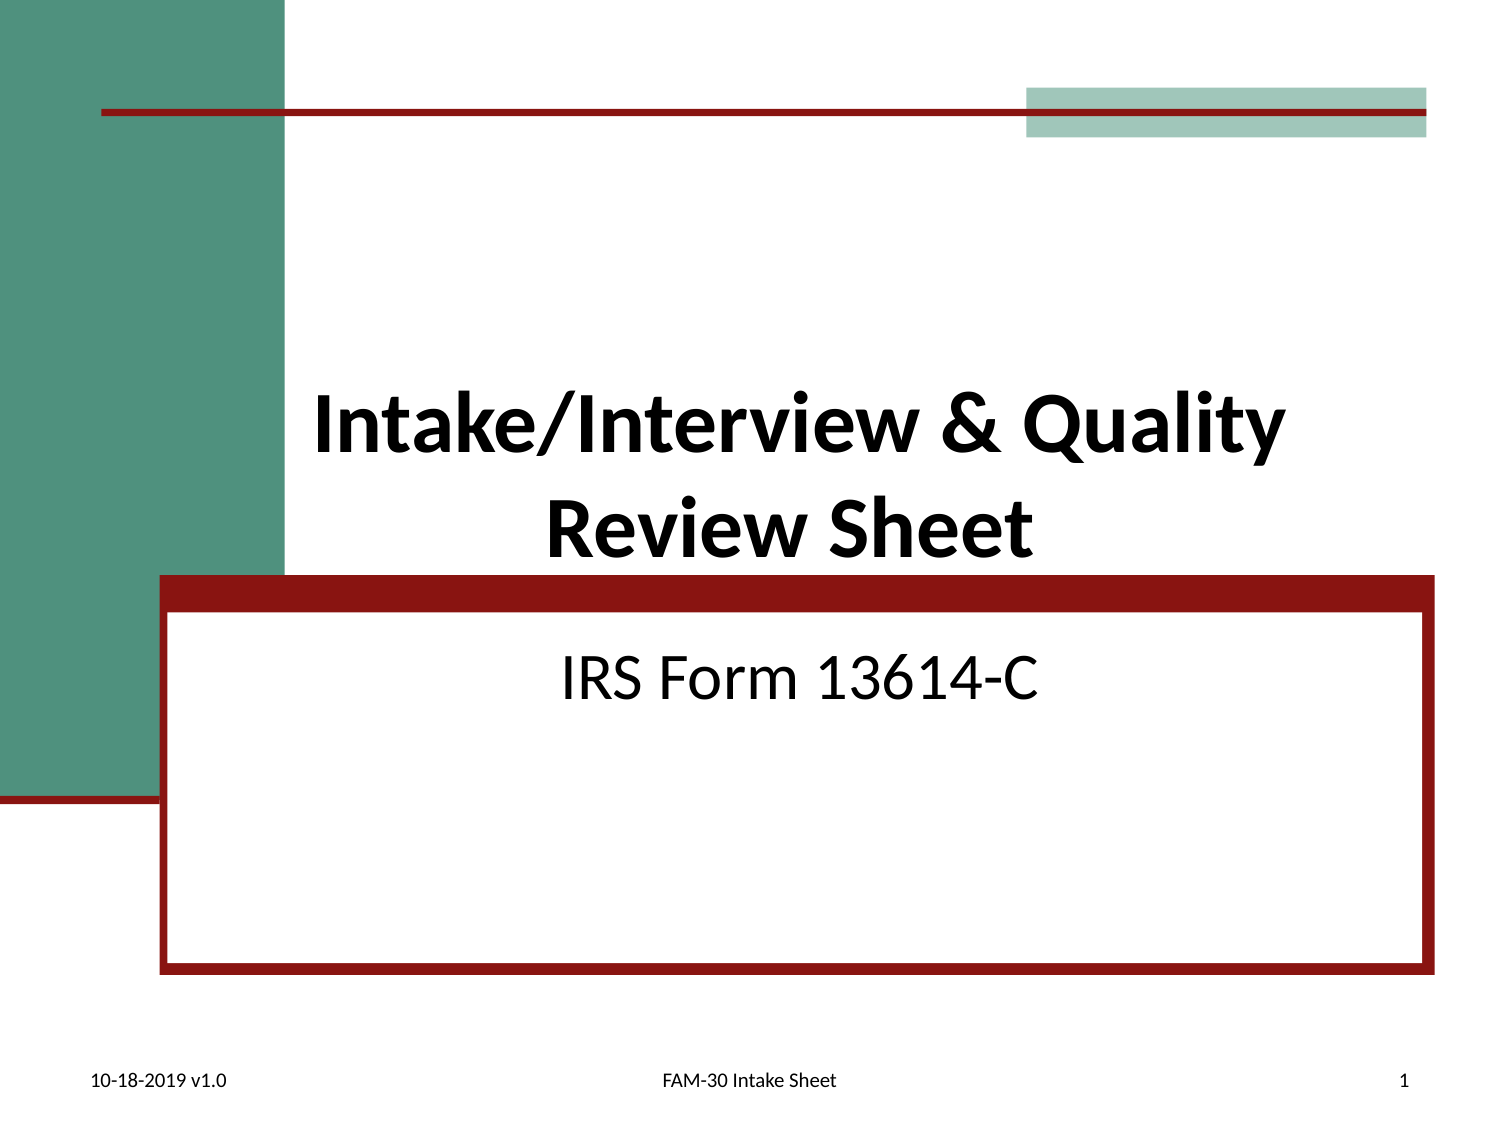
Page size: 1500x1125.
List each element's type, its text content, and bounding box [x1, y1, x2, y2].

footer FAM-30 Intake Sheet [496, 1050, 1004, 1100]
subtitle IRS Form 13614-C [187, 624, 1413, 950]
title Intake/Interview & Quality Review Sheet [162, 349, 1438, 591]
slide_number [74, 1049, 401, 1100]
slide_number 1 [1112, 1049, 1425, 1100]
